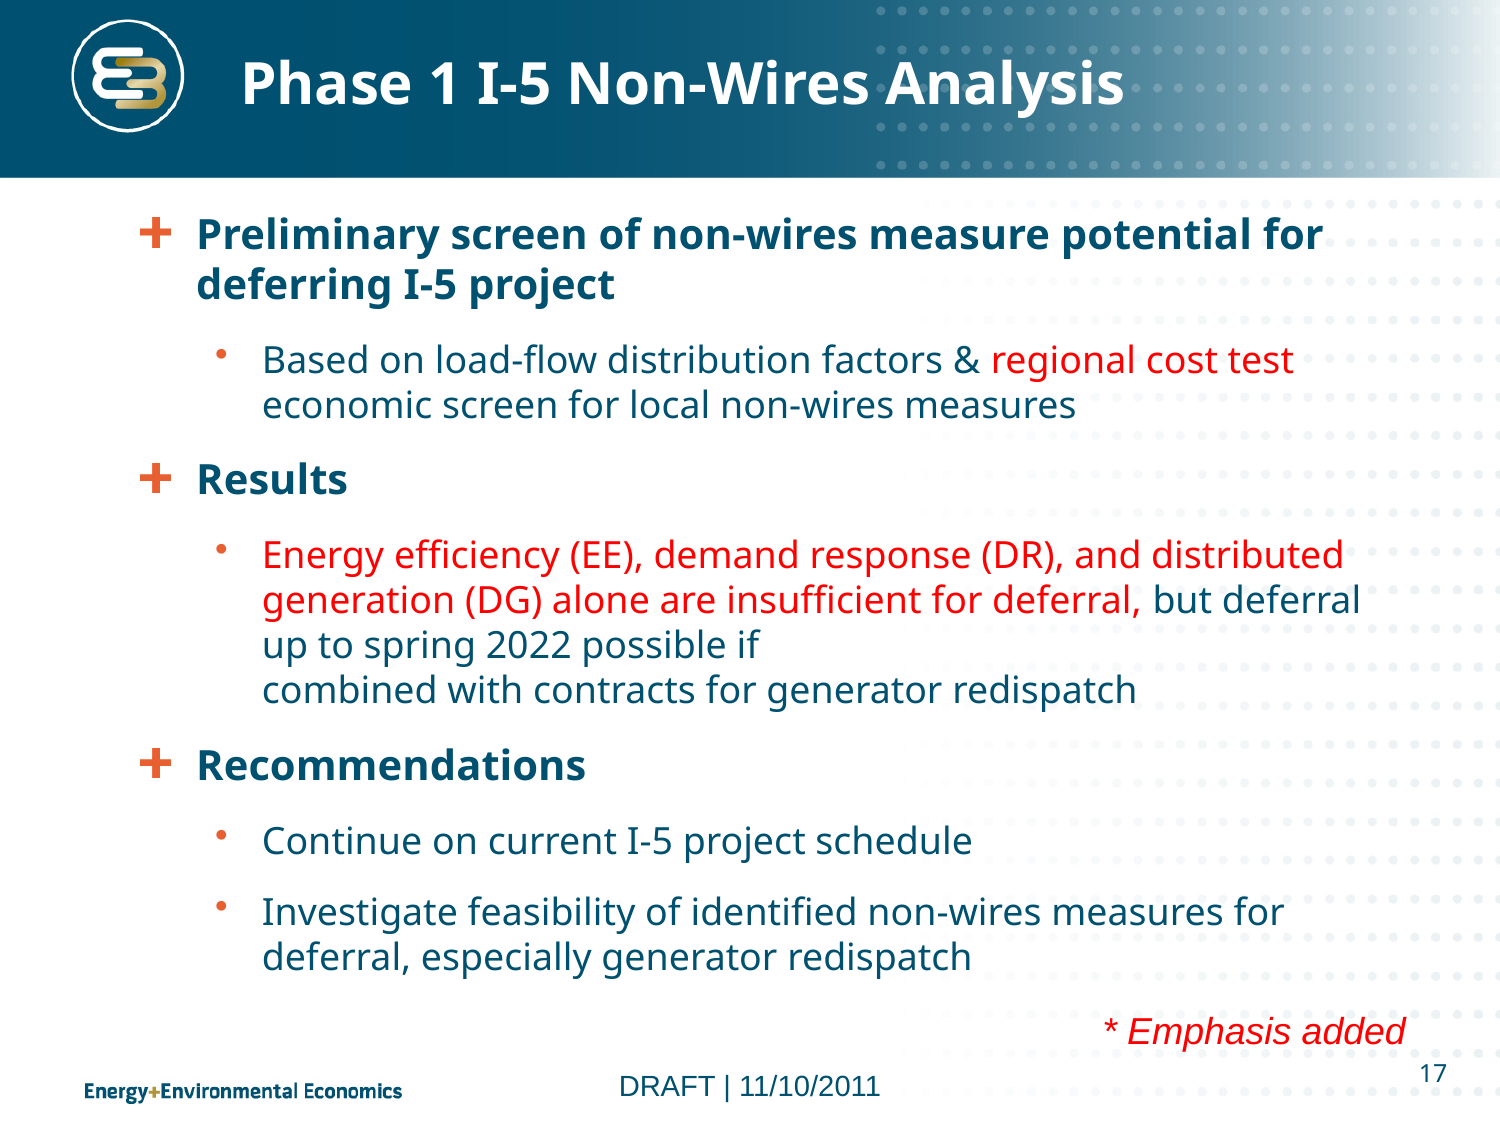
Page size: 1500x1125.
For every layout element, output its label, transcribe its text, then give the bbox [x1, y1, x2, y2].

slide_number 17 [1112, 1049, 1463, 1125]
title Phase 1 I-5 Non-Wires Analysis [225, 0, 1413, 175]
picture [93, 48, 166, 108]
list Preliminary screen of non-wires measure potential for deferring I-5 project Based on load-flow distribution factors & regional cost test economic screen for local non-wires measures Results Energy efficiency (EE), demand response (DR), and distributed generation (DG) alone are insufficient for deferral, but deferral up to spring 2022 possible if combined with contracts for generator redispatch Recommendations Continue on current I-5 project schedule Investigate feasibility of identified non-wires measures for deferral, especially generator redispatch [125, 200, 1425, 943]
picture [72, 20, 184, 132]
picture [0, 0, 1500, 1125]
footer DRAFT | 11/10/2011 [512, 1024, 988, 1103]
text_box * Emphasis added [1087, 999, 1438, 1060]
